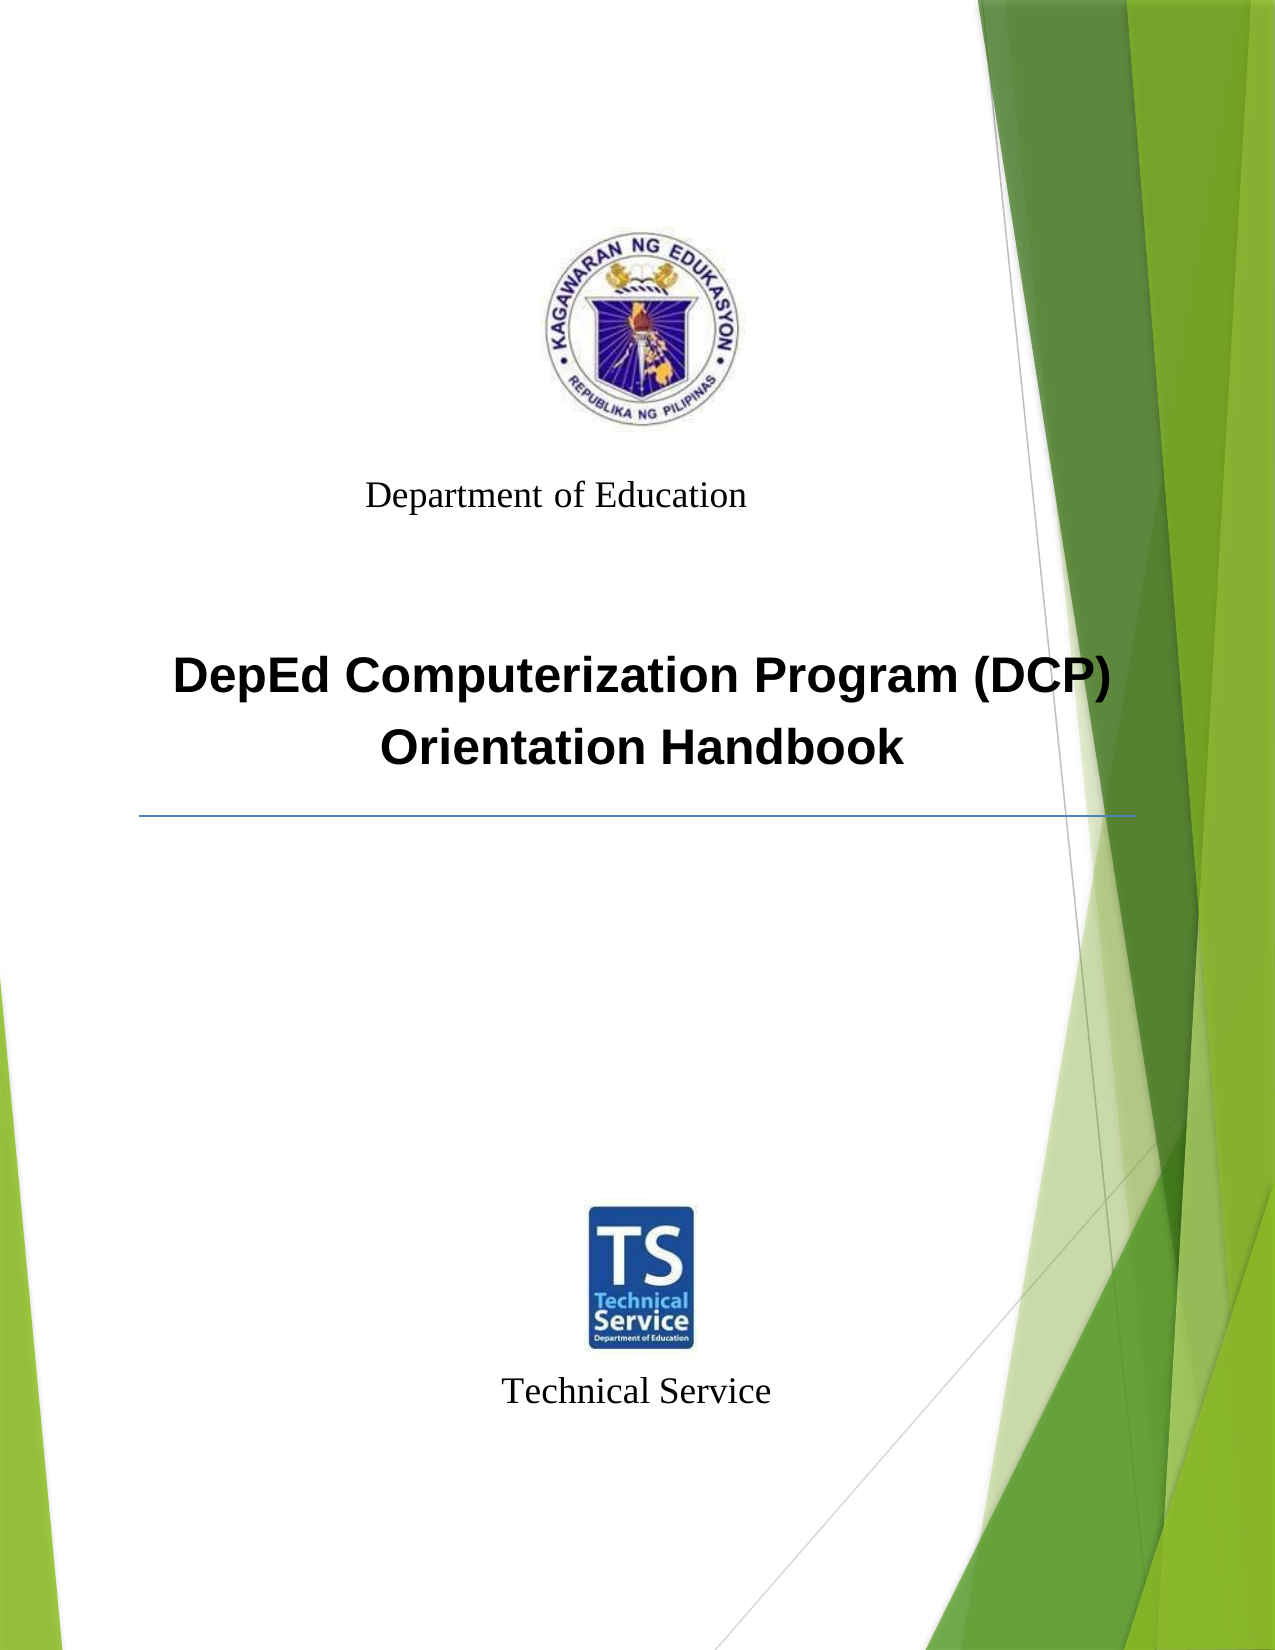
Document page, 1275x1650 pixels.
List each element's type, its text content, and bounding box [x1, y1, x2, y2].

text_box Handbook [658, 721, 915, 776]
text_box Computerization Program [342, 649, 969, 704]
text_box Department of Education [362, 474, 928, 517]
text_box [540, 227, 745, 432]
text_box (DCP) [971, 649, 1122, 704]
text_box Technical [499, 1371, 656, 1413]
text_box Service [656, 1371, 779, 1413]
text_box [138, 793, 1137, 819]
text_box DepEd [170, 649, 341, 704]
text_box [583, 1198, 700, 1358]
text_box Orientation [377, 721, 656, 776]
